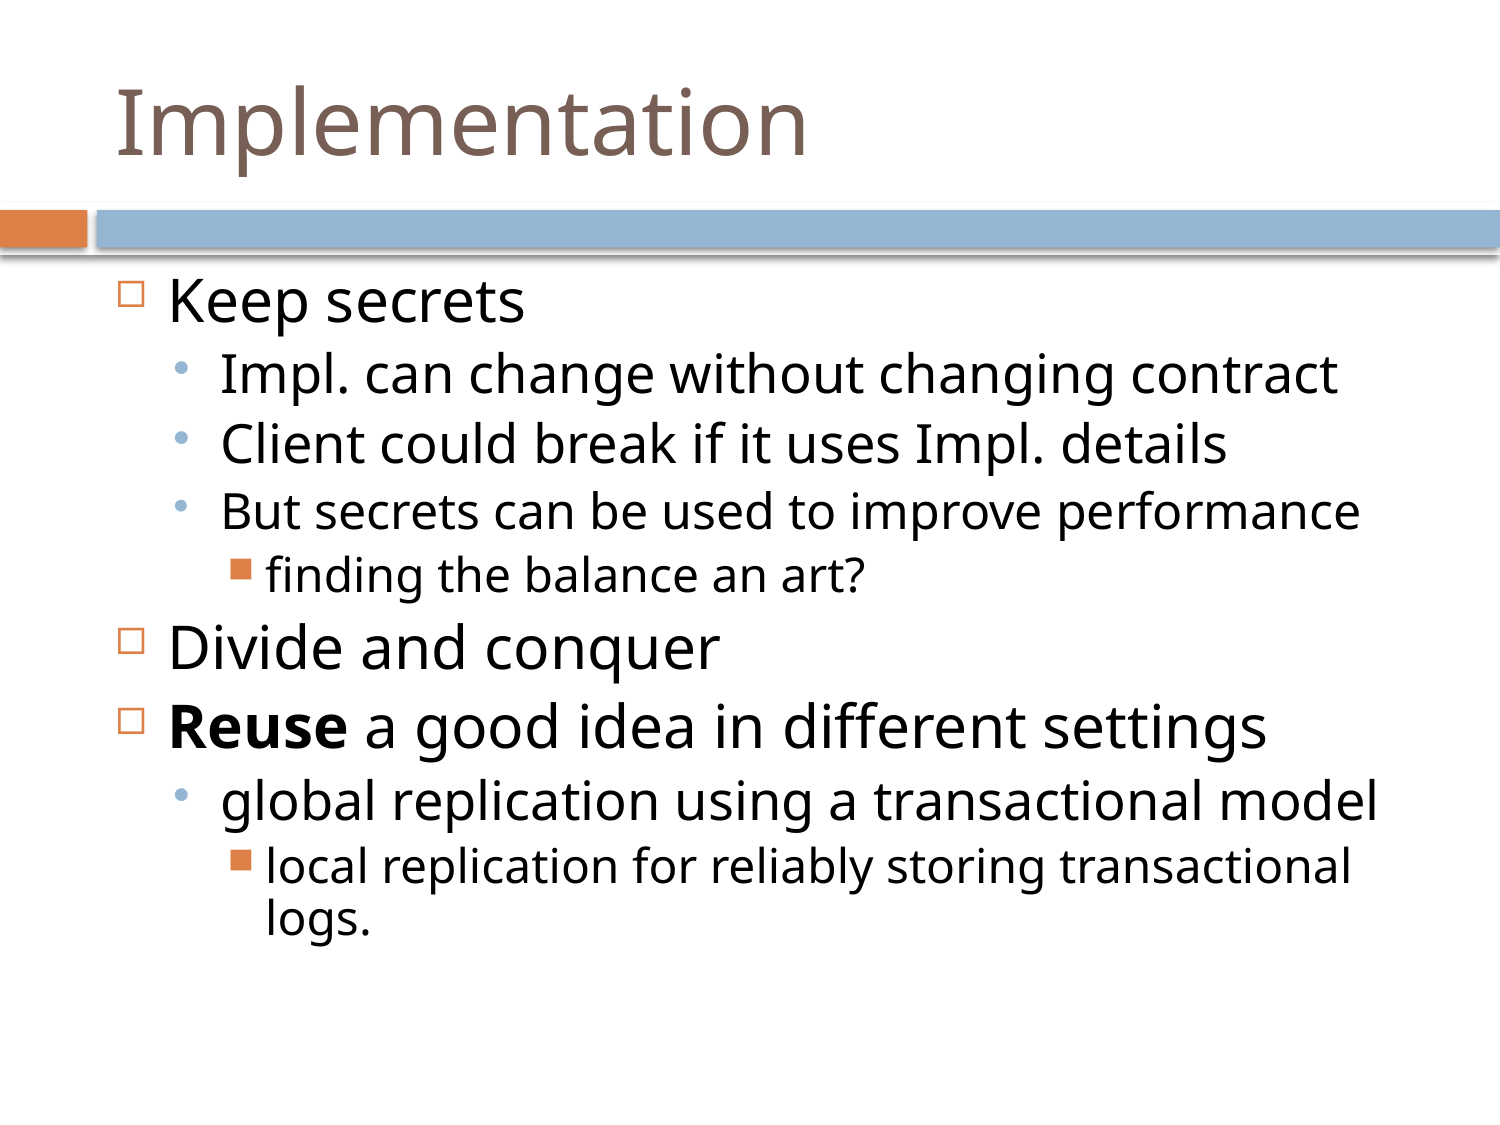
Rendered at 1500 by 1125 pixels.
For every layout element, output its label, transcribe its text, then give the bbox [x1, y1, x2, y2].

list Keep secrets Impl. can change without changing contract Client could break if it uses Impl. details But secrets can be used to improve performance finding the balance an art? Divide and conquer Reuse a good idea in different settings global replication using a transactional model local replication for reliably storing transactional logs. [100, 262, 1438, 1005]
title Implementation [100, 37, 1438, 200]
